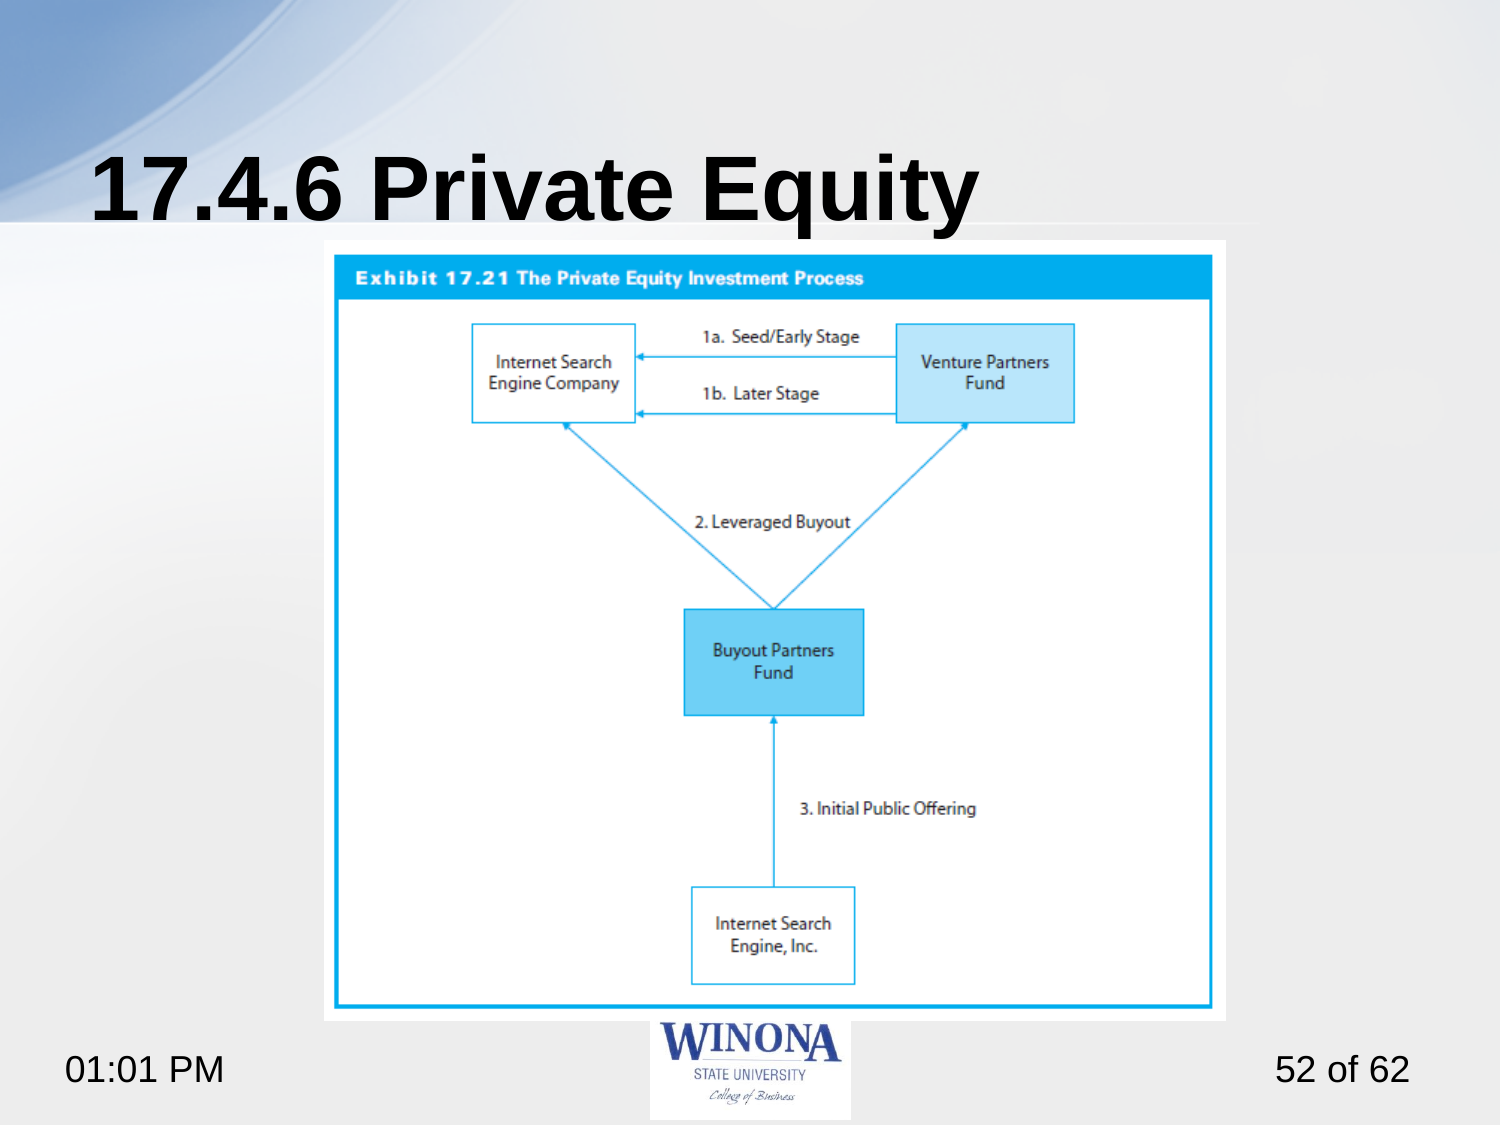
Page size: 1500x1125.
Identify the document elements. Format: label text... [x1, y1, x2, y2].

title 17.4.6 Private Equity [75, 58, 1425, 247]
picture [0, 0, 1500, 1125]
